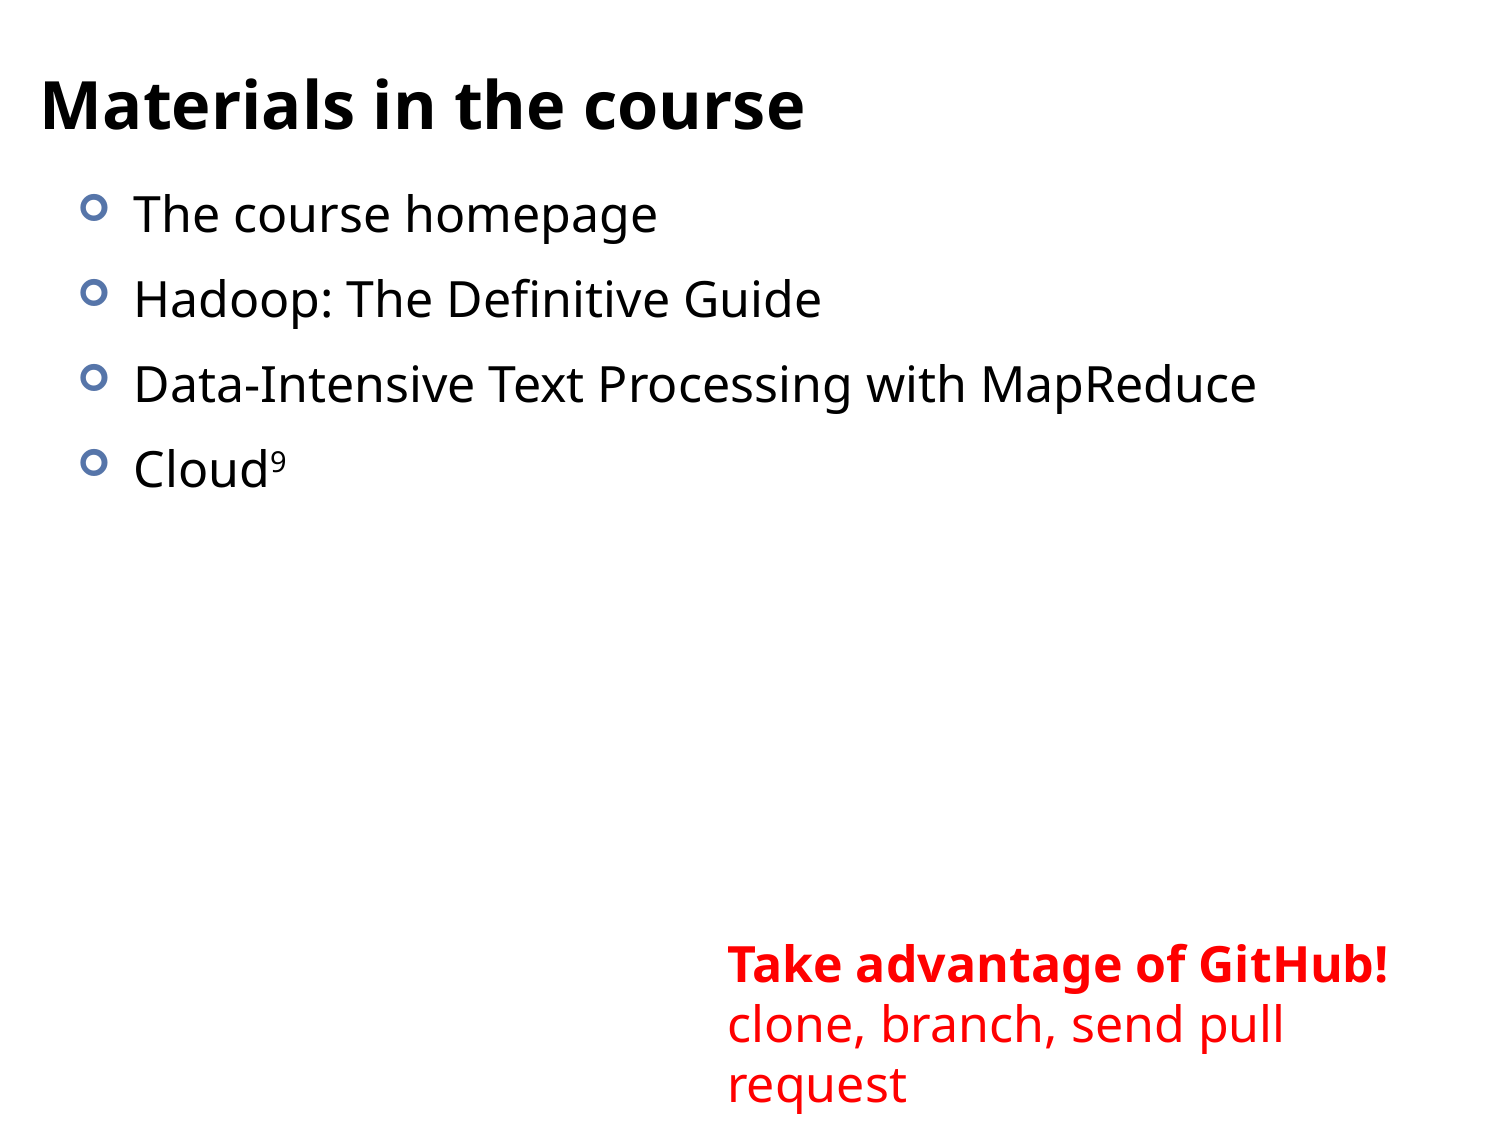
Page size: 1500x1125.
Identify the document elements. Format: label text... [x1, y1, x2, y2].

title Materials in the course [24, 18, 1451, 188]
text_box Take advantage of GitHub! clone, branch, send pull request [712, 924, 1438, 1120]
list The course homepage Hadoop: The Definitive Guide Data-Intensive Text Processing with MapReduce Cloud9 [62, 174, 1451, 1013]
